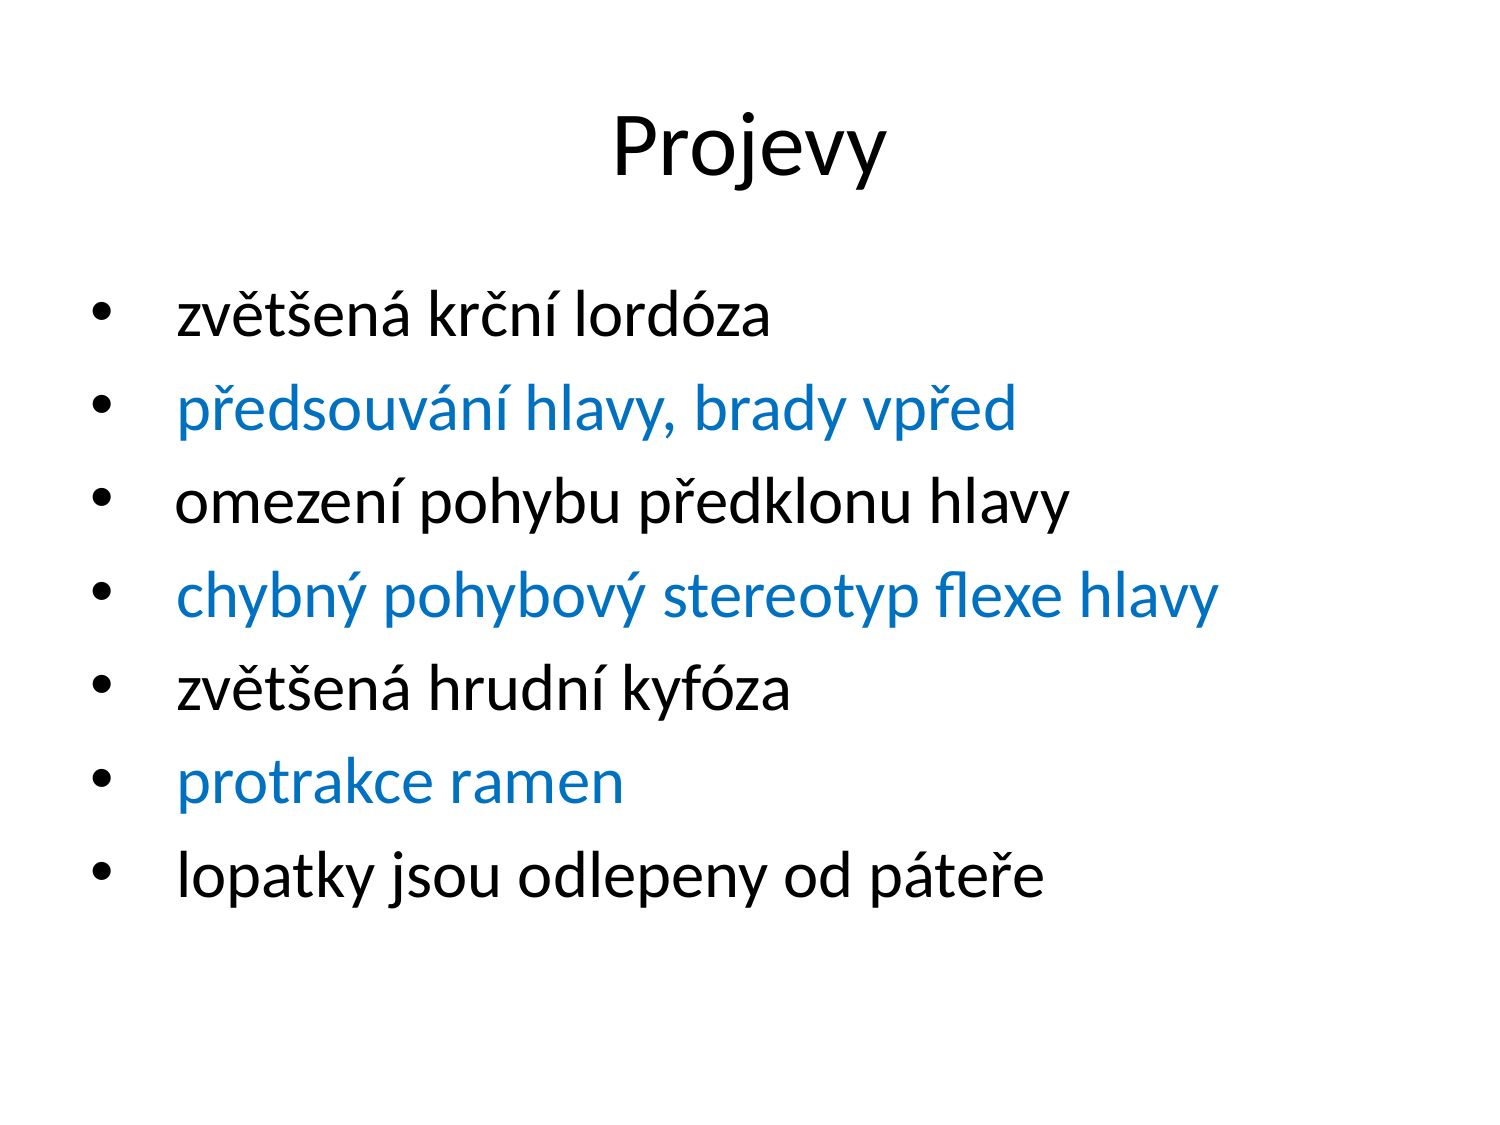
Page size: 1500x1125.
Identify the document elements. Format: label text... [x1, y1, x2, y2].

list zvětšená krční lordóza předsouvání hlavy, brady vpřed omezení pohybu předklonu hlavy chybný pohybový stereotyp flexe hlavy zvětšená hrudní kyfóza protrakce ramen lopatky jsou odlepeny od páteře [75, 262, 1425, 1005]
title Projevy [75, 45, 1425, 233]
